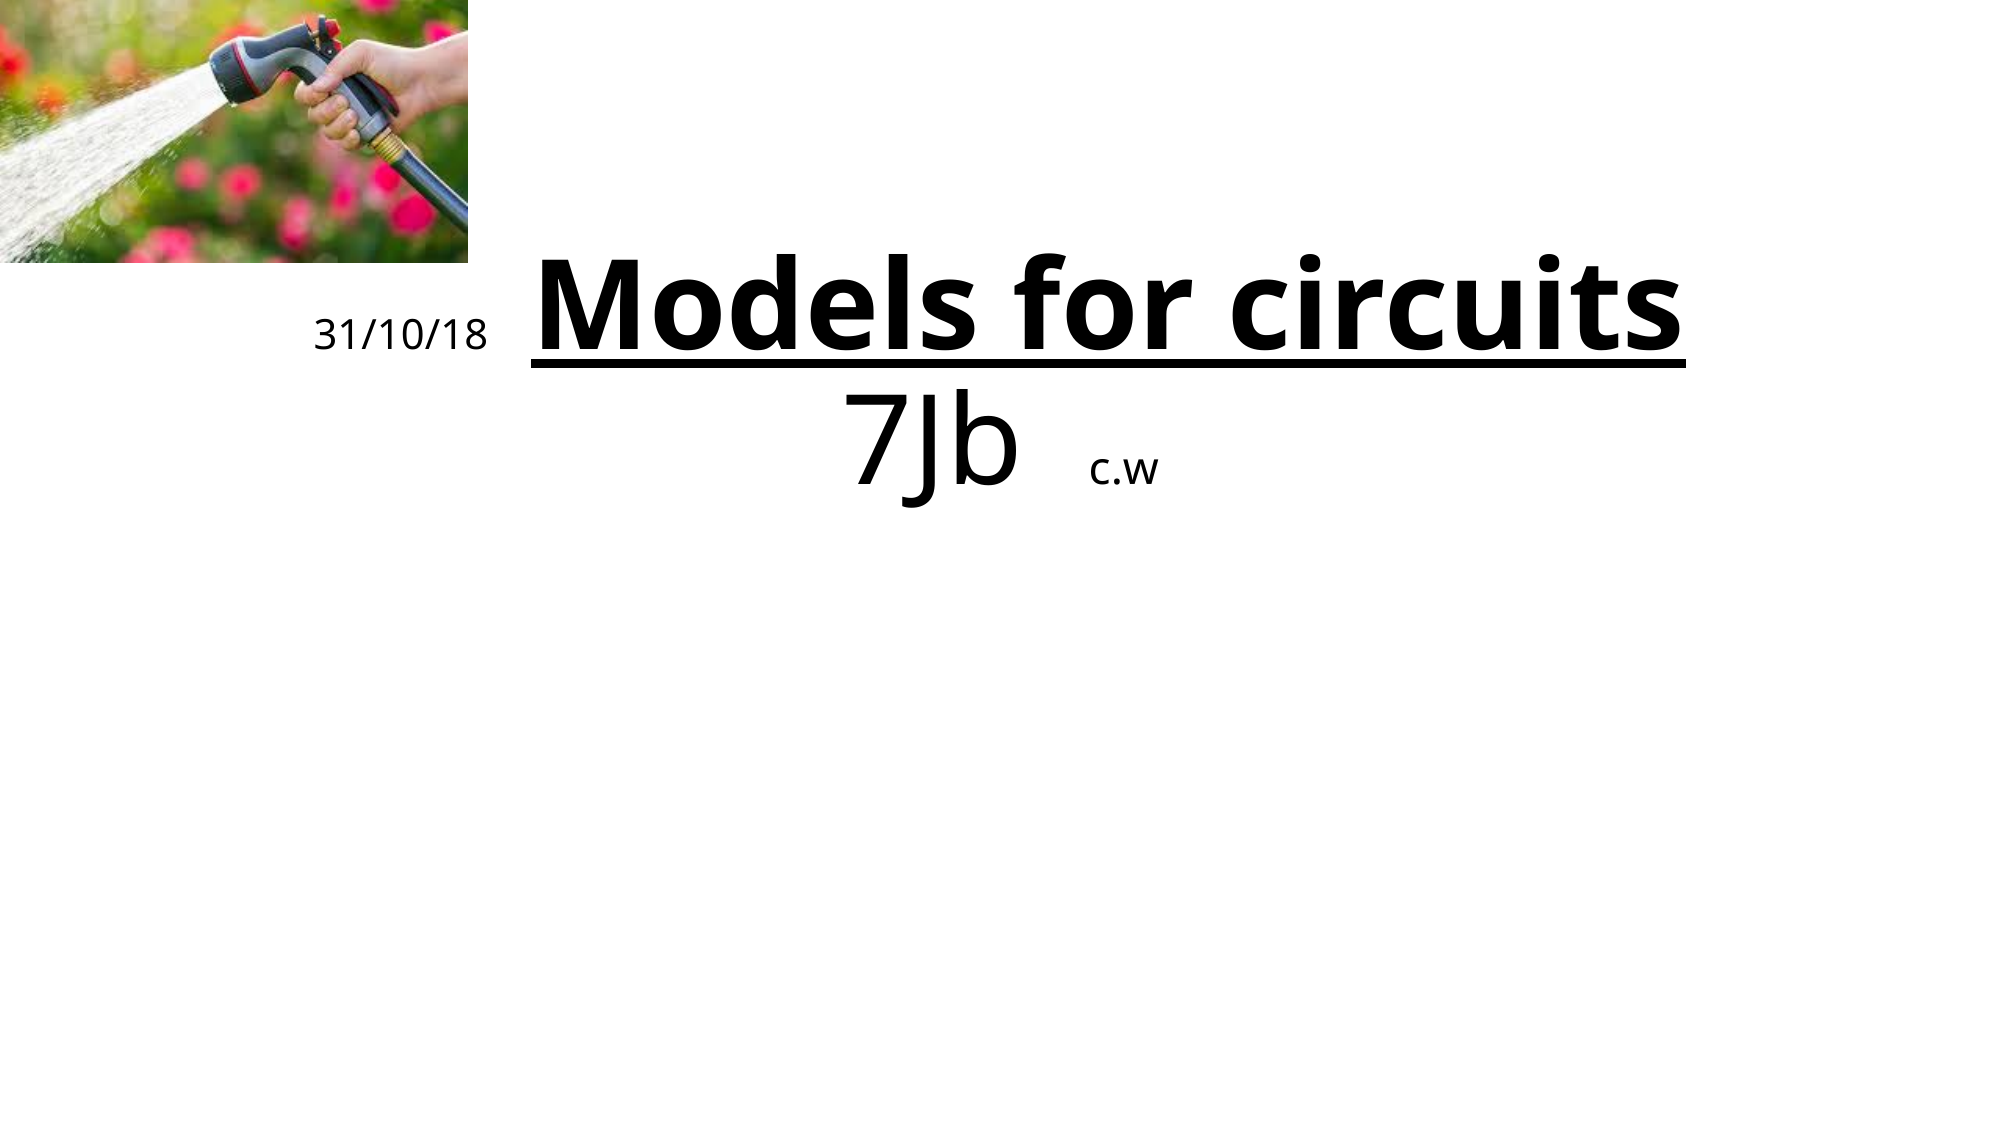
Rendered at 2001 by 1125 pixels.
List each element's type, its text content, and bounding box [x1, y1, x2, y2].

picture [0, 0, 468, 263]
title 31/10/18 Models for circuits 7Jb c.w [249, 224, 1750, 670]
